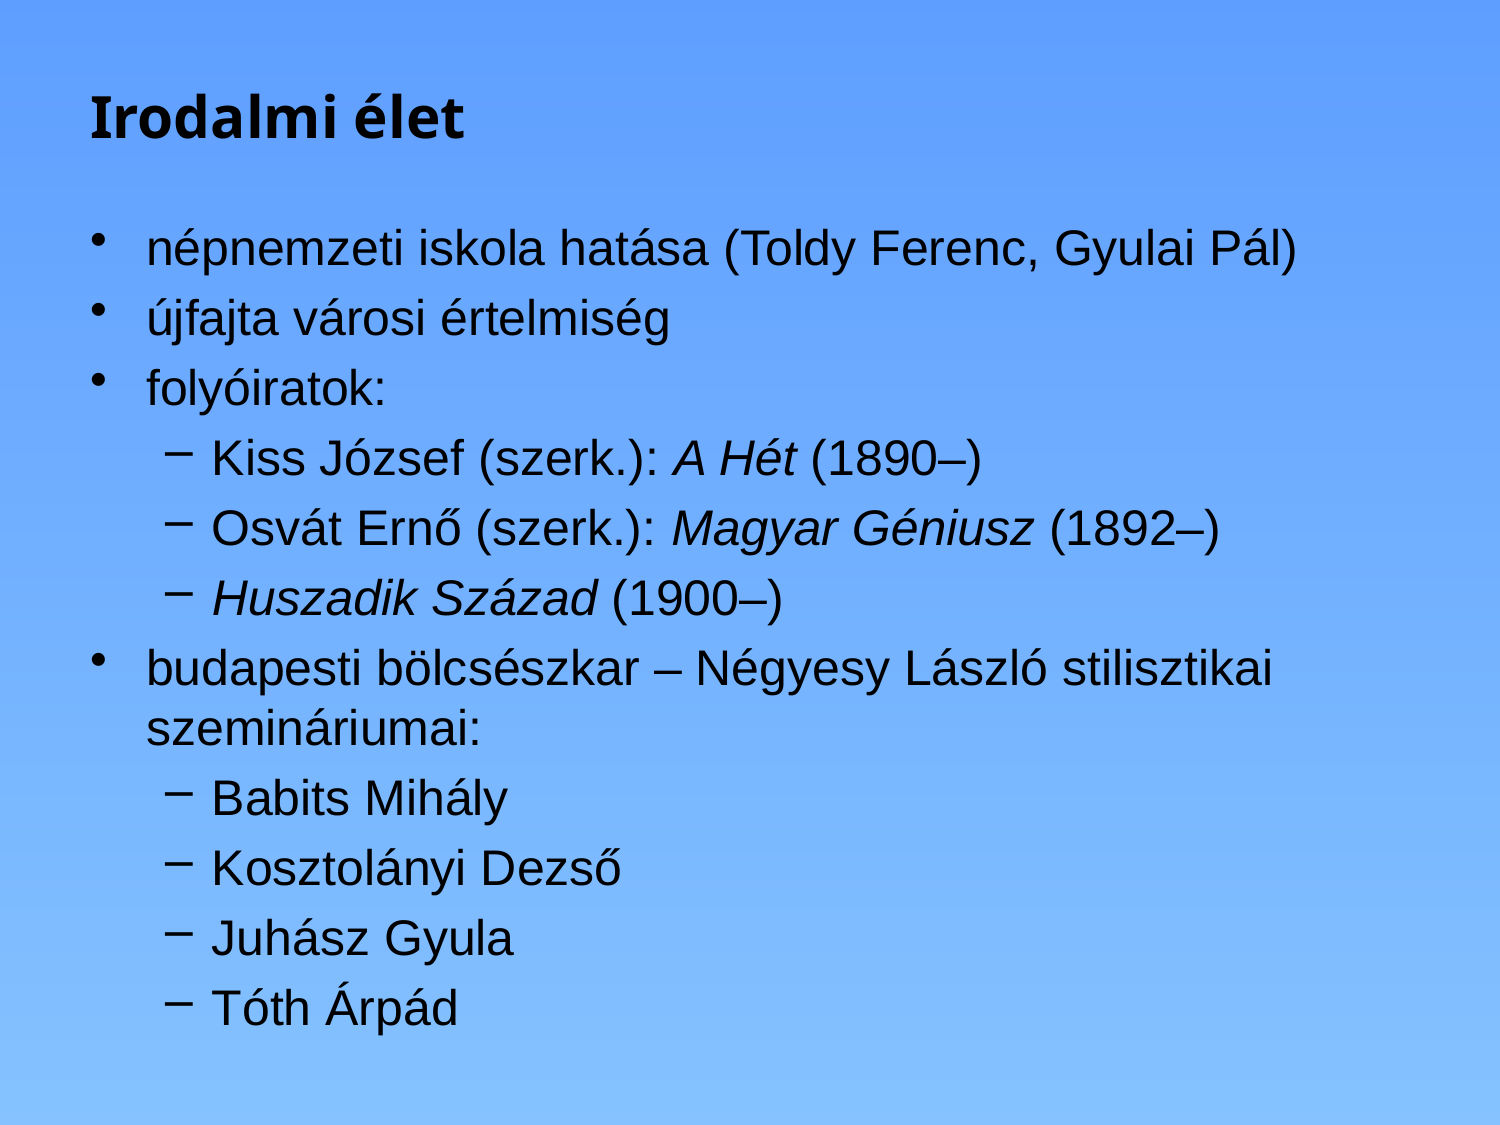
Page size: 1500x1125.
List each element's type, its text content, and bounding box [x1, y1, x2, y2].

list népnemzeti iskola hatása (Toldy Ferenc, Gyulai Pál) újfajta városi értelmiség folyóiratok: Kiss József (szerk.): A Hét (1890–) Osvát Ernő (szerk.): Magyar Géniusz (1892–) Huszadik Század (1900–) budapesti bölcsészkar – Négyesy László stilisztikai szemináriumai: Babits Mihály Kosztolányi Dezső Juhász Gyula Tóth Árpád [75, 208, 1425, 1005]
title Irodalmi élet [75, 45, 1425, 185]
